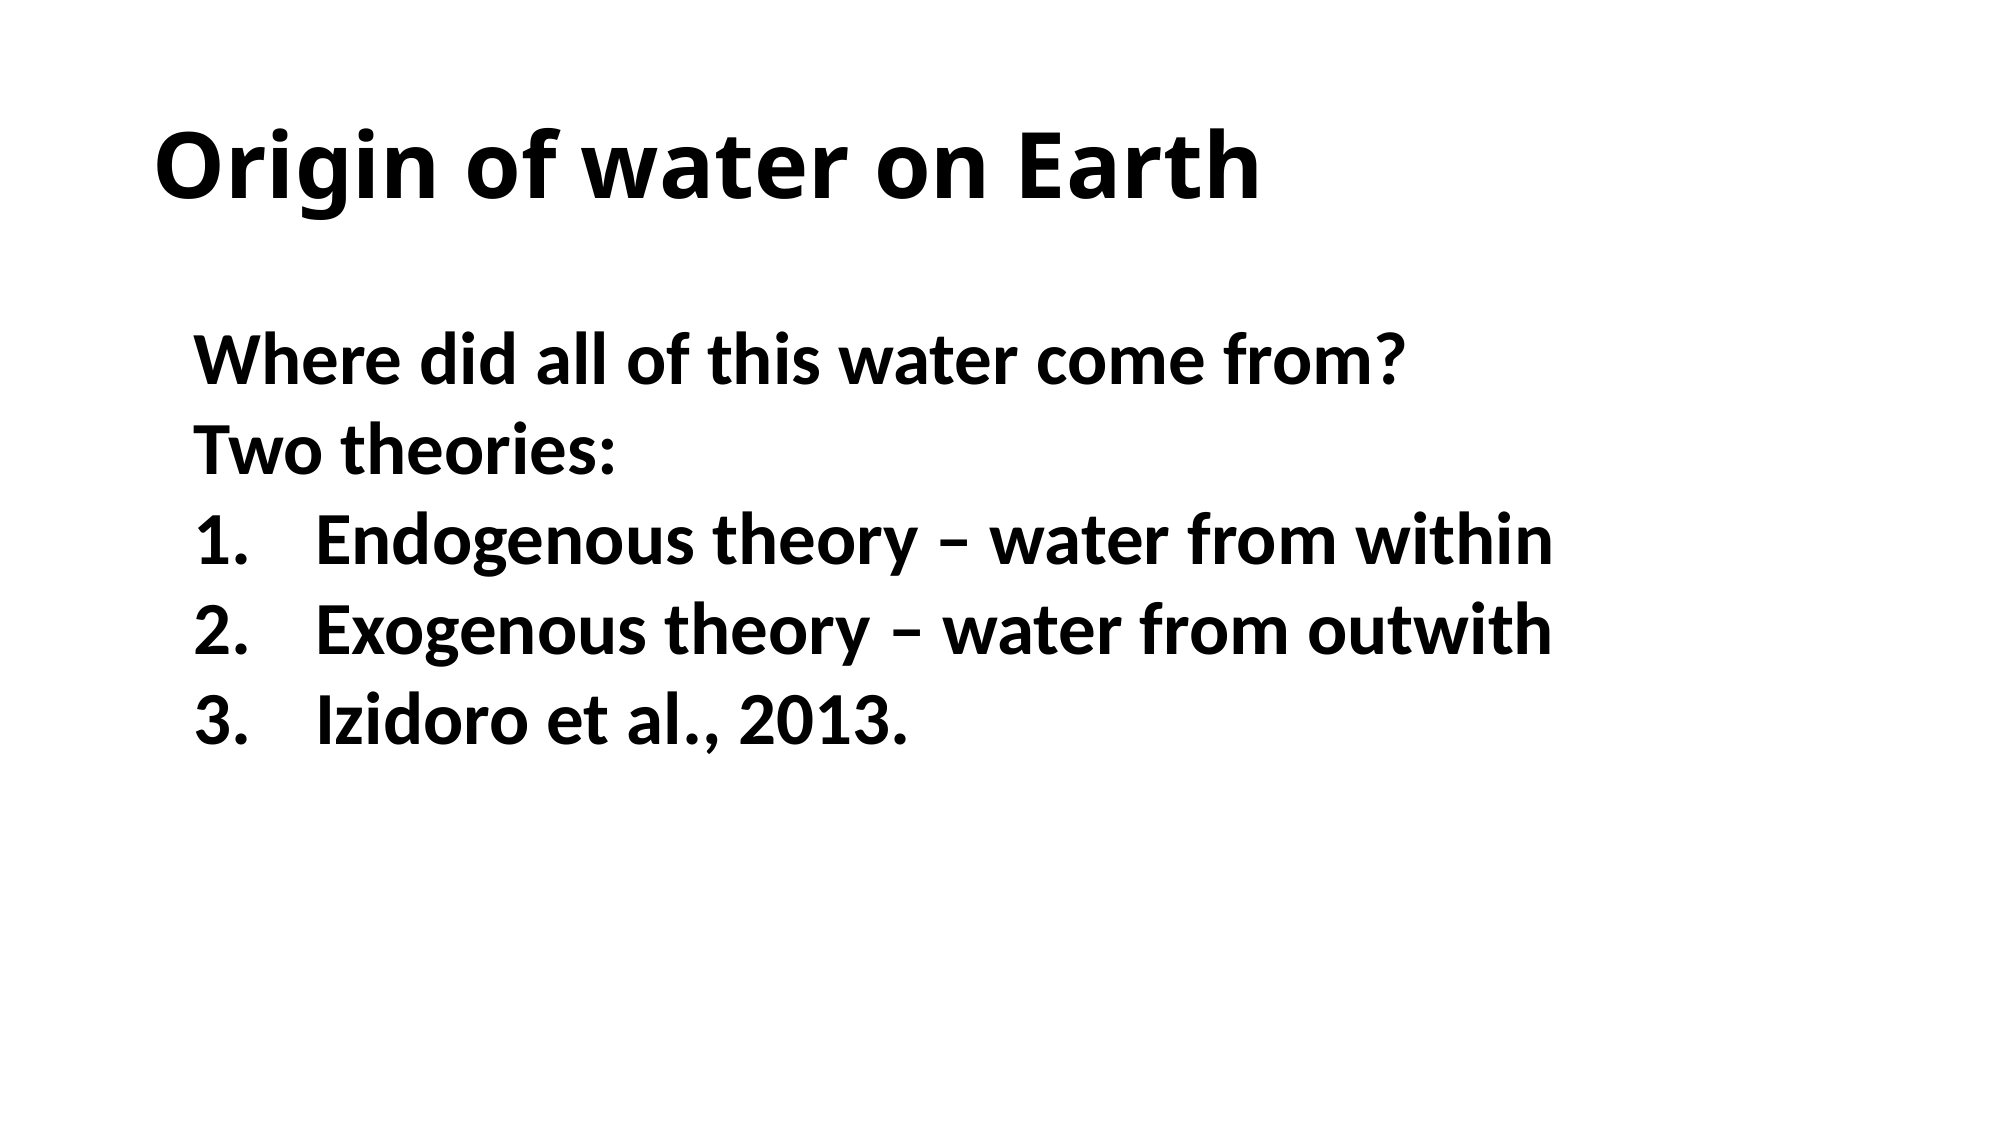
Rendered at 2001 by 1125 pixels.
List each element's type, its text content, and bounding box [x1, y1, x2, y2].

title Origin of water on Earth [137, 59, 1863, 278]
text_box Where did all of this water come from? Two theories: Endogenous theory – water from within Exogenous theory – water from outwith Izidoro et al., 2013. [178, 302, 1571, 858]
